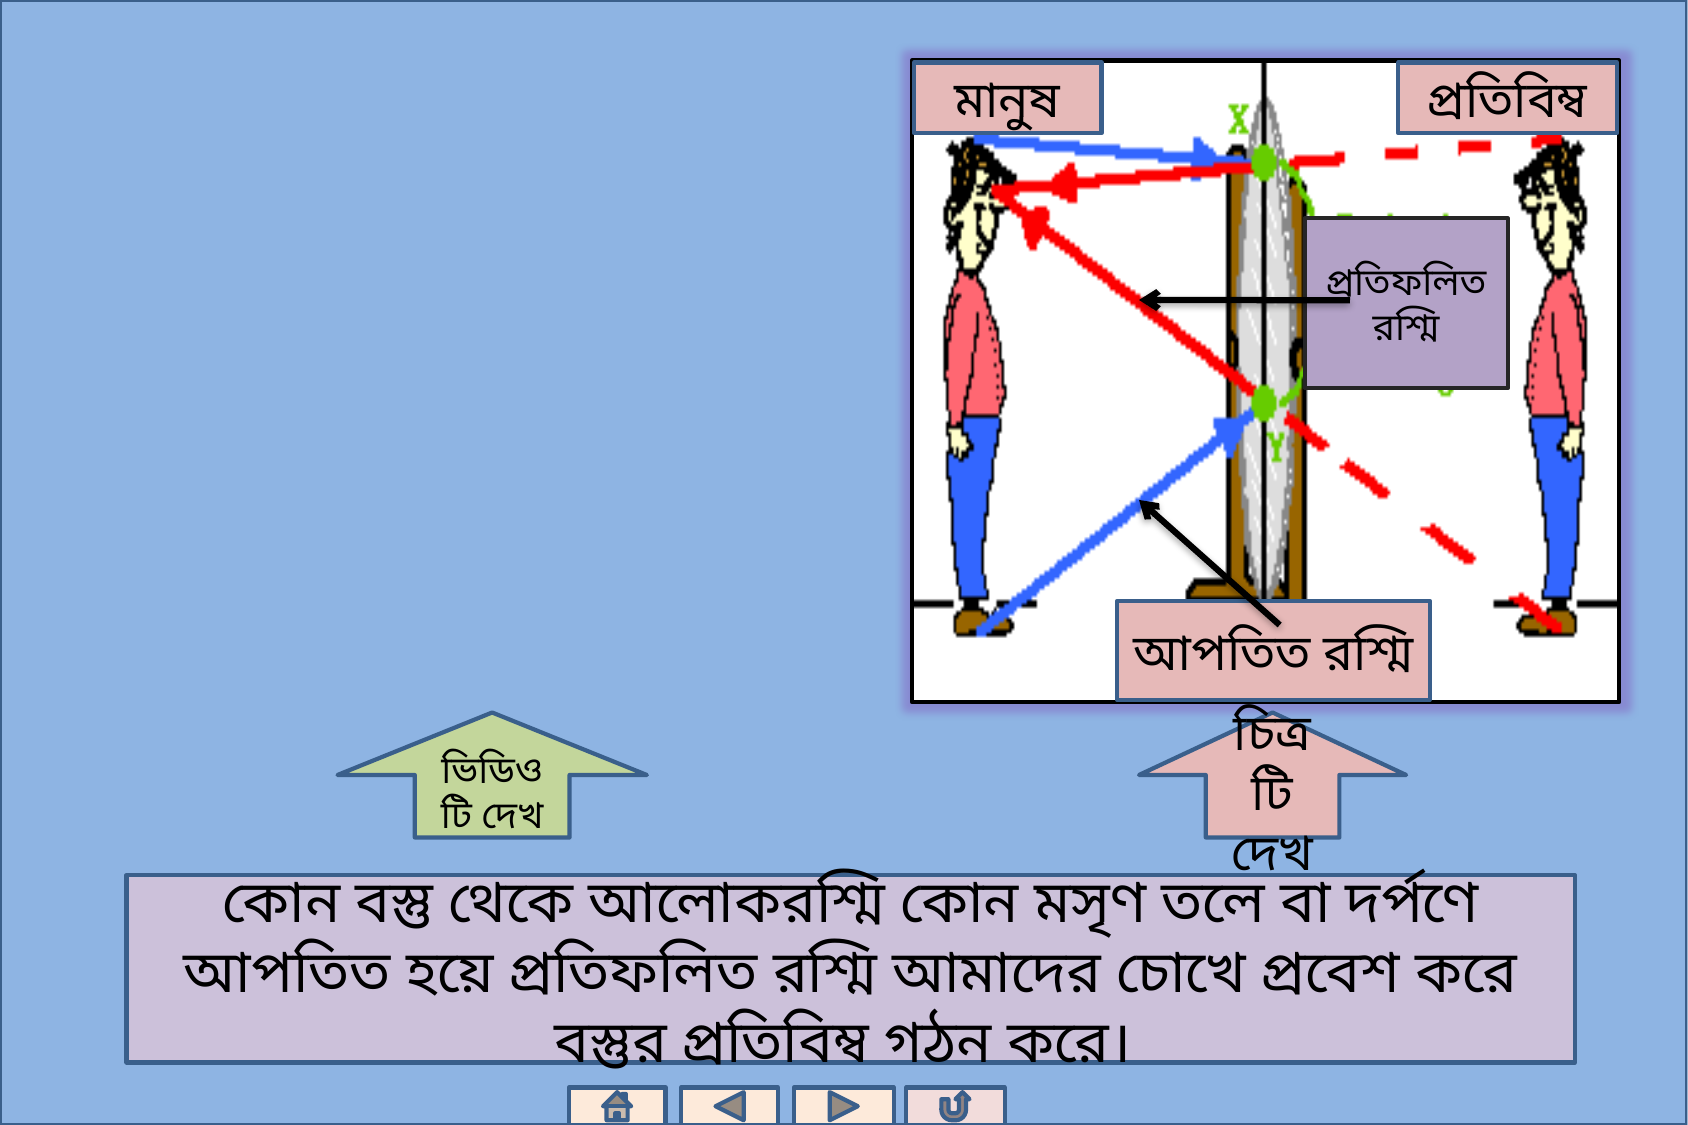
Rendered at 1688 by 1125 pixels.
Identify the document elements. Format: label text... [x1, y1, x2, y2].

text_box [1146, 491, 1273, 633]
text_box চিত্রটি দেখ [1136, 710, 1409, 840]
text_box ভিডিওটি দেখ [335, 710, 649, 840]
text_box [913, 62, 1618, 701]
text_box কোন বস্তু থেকে আলোকরশ্মি কোন মসৃণ তলে বা দর্পণে আপতিত হয়ে প্রতিফলিত রশ্মি আমাদের চোখে প্রবেশ করে বস্তুর প্রতিবিম্ব গঠন করে। [124, 873, 1577, 1065]
text_box [0, 0, 1688, 1125]
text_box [568, 1087, 1005, 1125]
